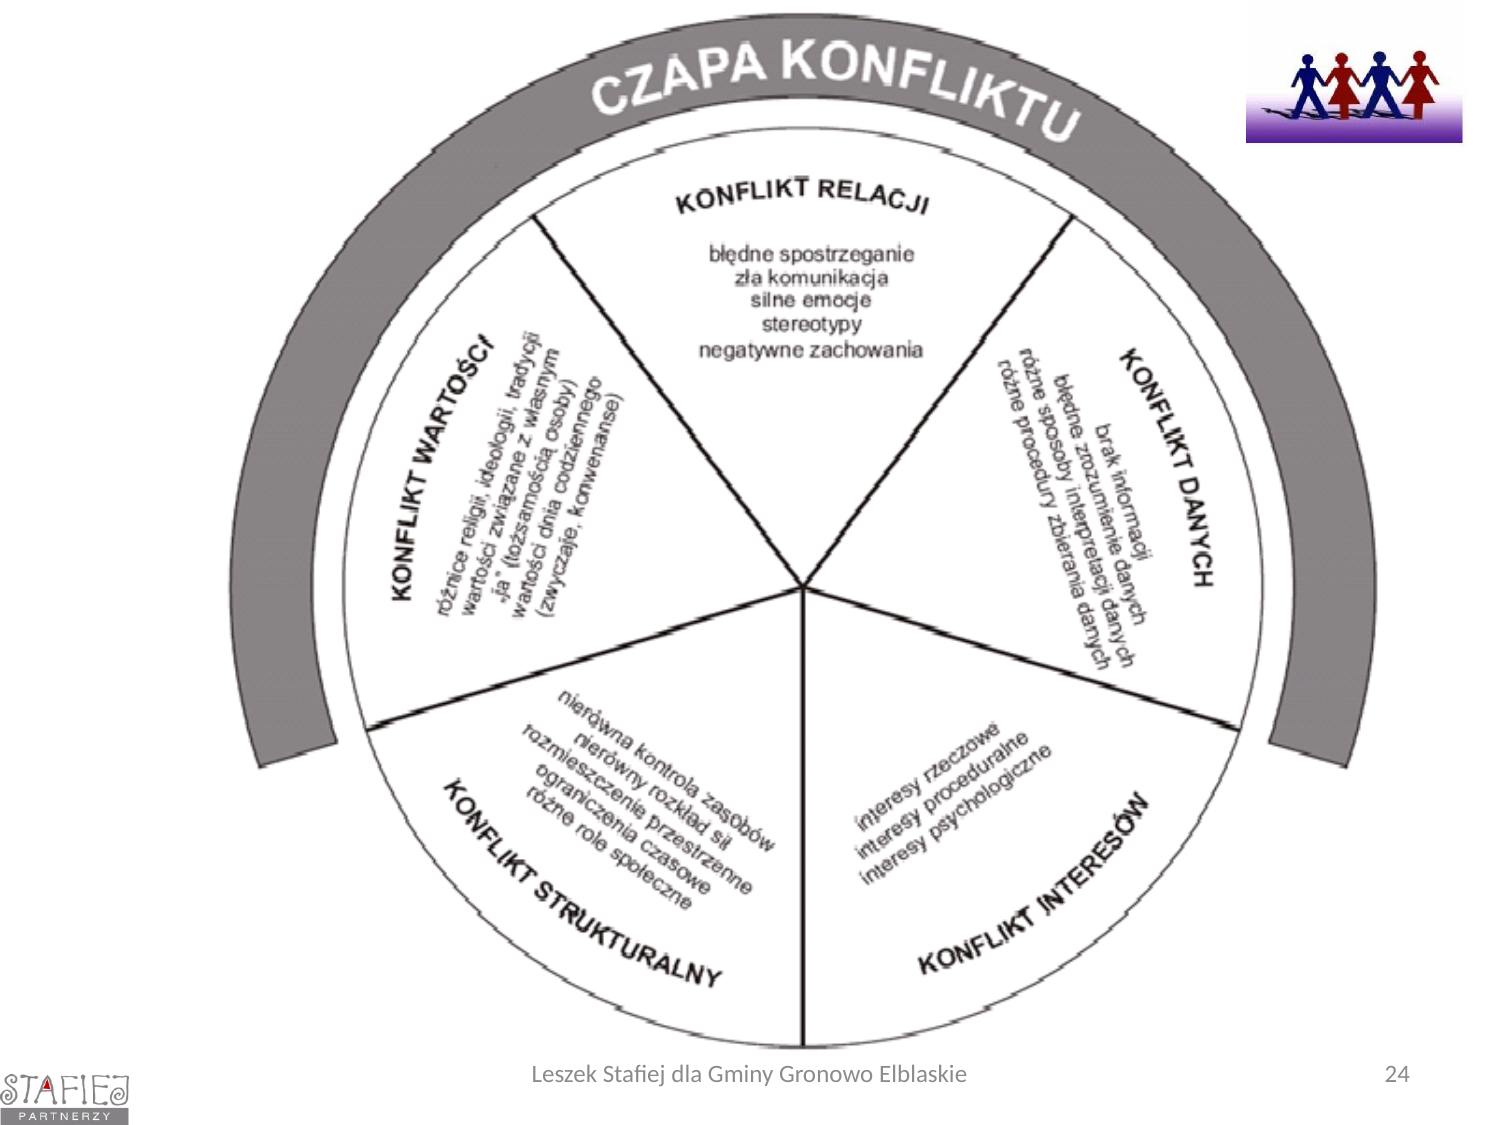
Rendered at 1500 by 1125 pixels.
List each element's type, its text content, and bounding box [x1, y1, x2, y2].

slide_number 24 [1074, 1042, 1425, 1103]
picture [0, 1074, 130, 1125]
picture [206, 0, 1468, 1055]
footer Leszek Stafiej dla Gminy Gronowo Elblaskie [512, 1064, 988, 1103]
